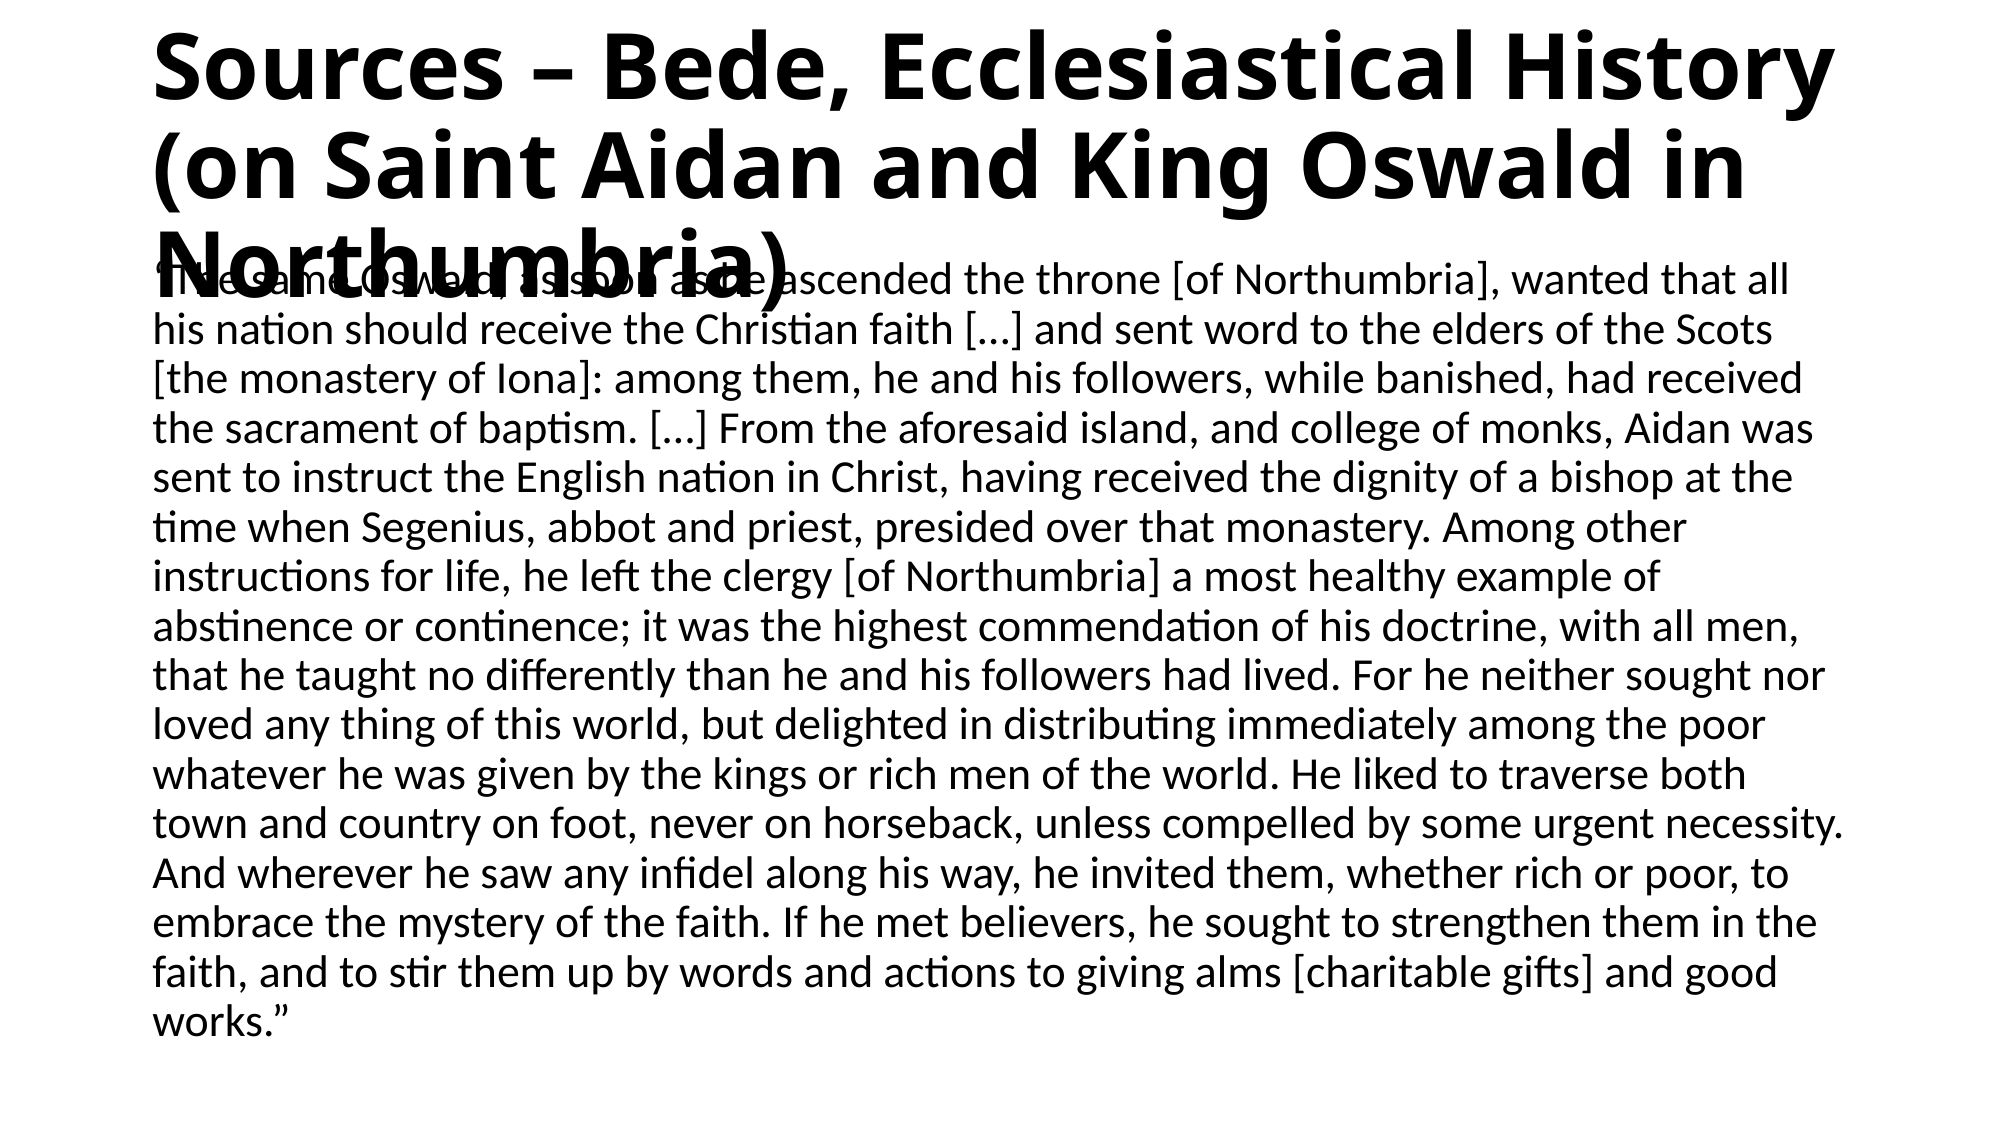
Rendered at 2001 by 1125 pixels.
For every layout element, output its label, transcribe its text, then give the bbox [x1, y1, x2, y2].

list “The same Oswald, as soon as he ascended the throne [of Northumbria], wanted that all his nation should receive the Christian faith […] and sent word to the elders of the Scots [the monastery of Iona]: among them, he and his followers, while banished, had received the sacrament of baptism. […] From the aforesaid island, and college of monks, Aidan was sent to instruct the English nation in Christ, having received the dignity of a bishop at the time when Segenius, abbot and priest, presided over that monastery. Among other instructions for life, he left the clergy [of Northumbria] a most healthy example of abstinence or continence; it was the highest commendation of his doctrine, with all men, that he taught no differently than he and his followers had lived. For he neither sought nor loved any thing of this world, but delighted in distributing immediately among the poor whatever he was given by the kings or rich men of the world. He liked to traverse both town and country on foot, never on horseback, unless compelled by some urgent necessity. And wherever he saw any infidel along his way, he invited them, whether rich or poor, to embrace the mystery of the faith. If he met believers, he sought to strengthen them in the faith, and to stir them up by words and actions to giving alms [charitable gifts] and good works.” [137, 247, 1863, 1088]
title Sources – Bede, Ecclesiastical History (on Saint Aidan and King Oswald in Northumbria) [137, 59, 1863, 247]
